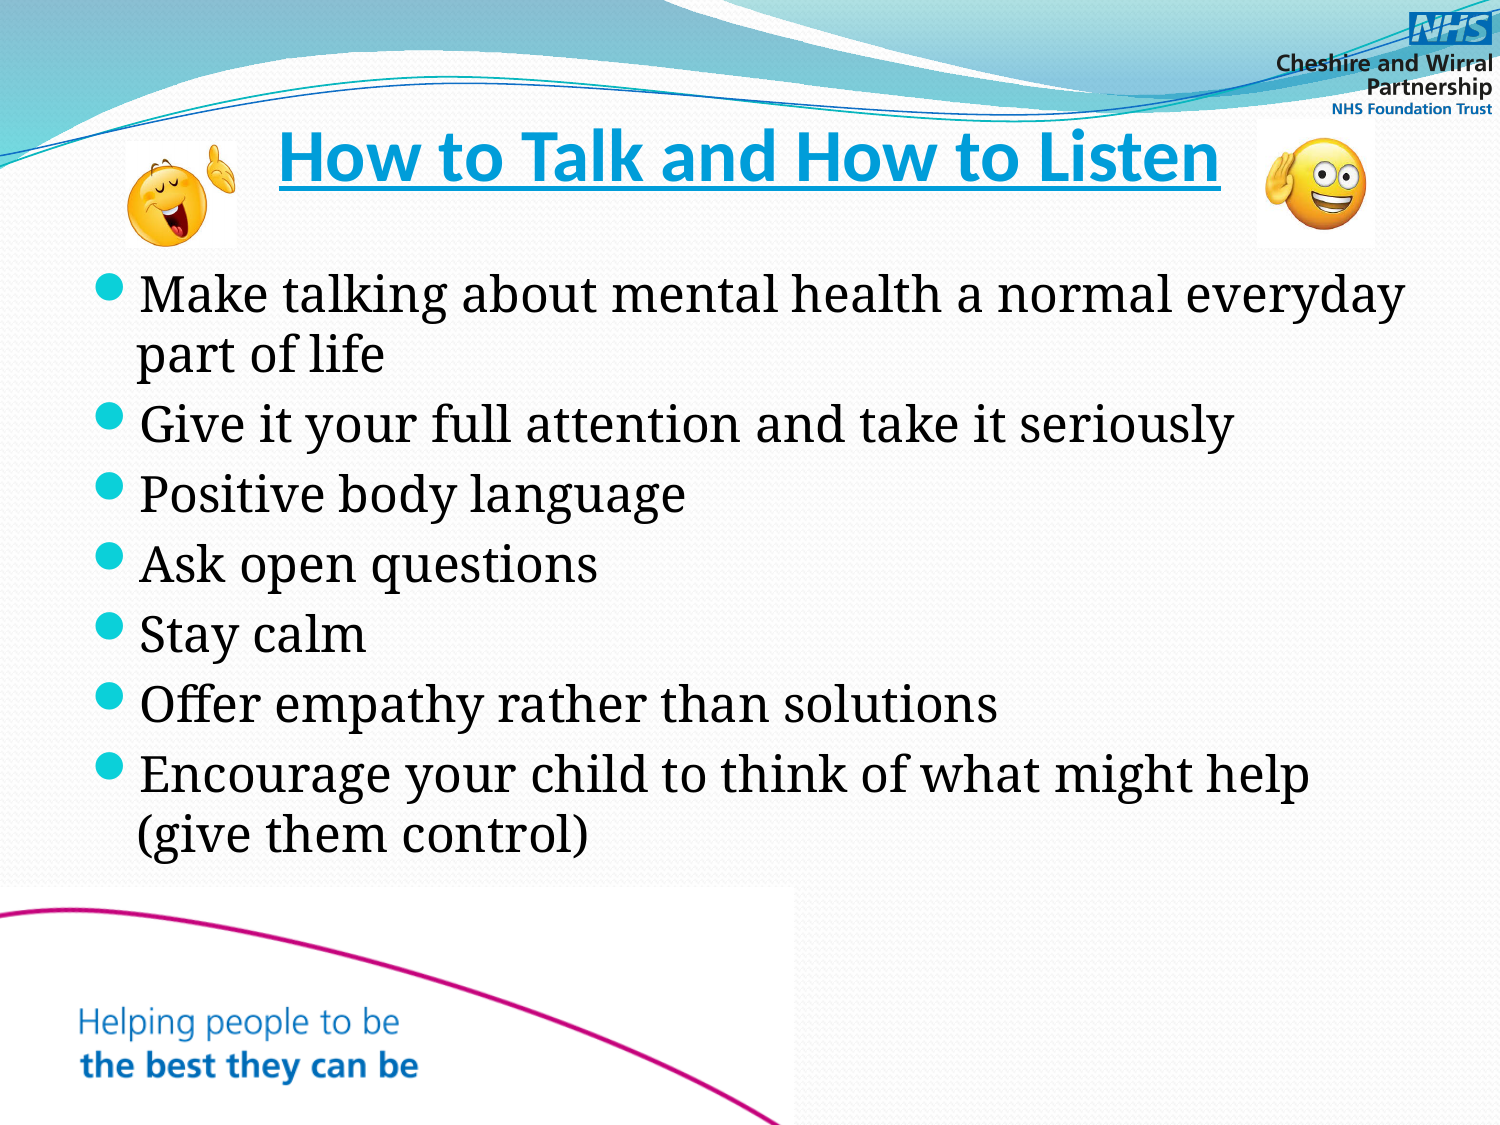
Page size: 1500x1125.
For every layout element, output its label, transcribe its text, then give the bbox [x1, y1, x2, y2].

picture [1425, 8, 1500, 118]
picture [0, 887, 794, 1125]
list Make talking about mental health a normal everyday part of life Give it your full attention and take it seriously Positive body language Ask open questions Stay calm Offer empathy rather than solutions Encourage your child to think of what might help (give them control) [76, 255, 1427, 906]
title How to Talk and How to Listen [75, 0, 1425, 197]
picture [125, 141, 238, 249]
picture [1257, 119, 1375, 249]
